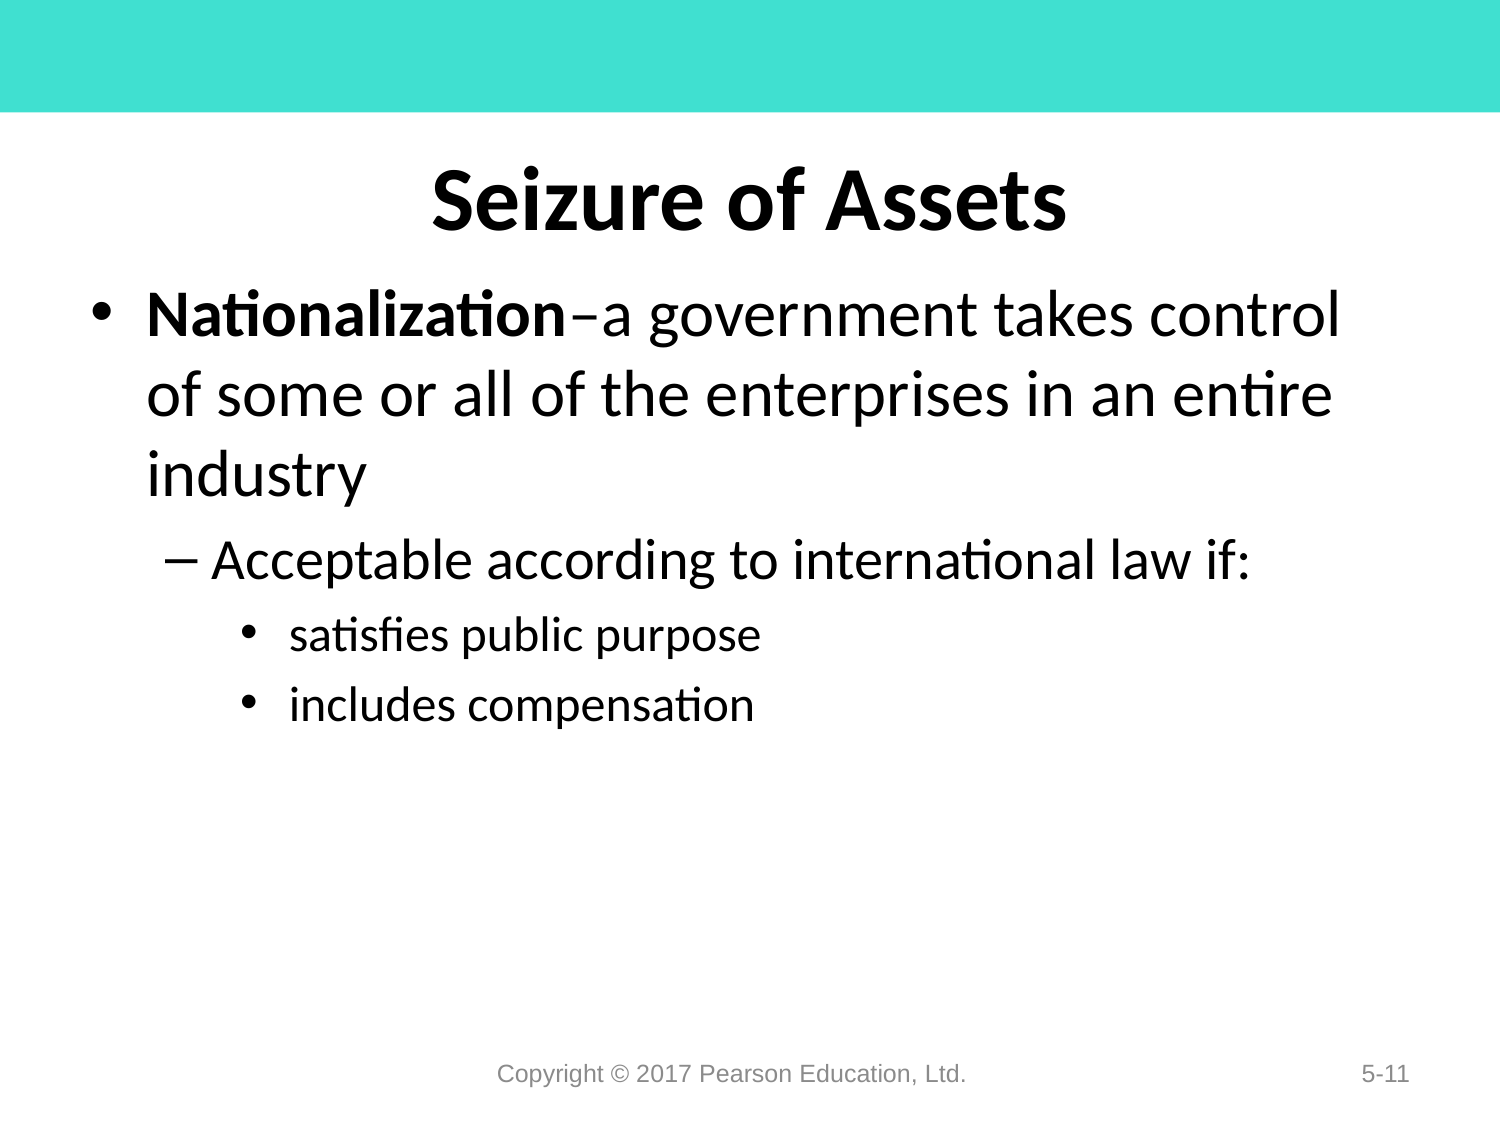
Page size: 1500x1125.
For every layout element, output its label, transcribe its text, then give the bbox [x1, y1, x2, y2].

title Seizure of Assets [75, 99, 1425, 262]
slide_number 5-11 [1074, 1042, 1425, 1103]
list Nationalization–a government takes control of some or all of the enterprises in an entire industry Acceptable according to international law if: satisfies public purpose includes compensation [75, 262, 1425, 1005]
footer Copyright © 2017 Pearson Education, Ltd. [477, 1042, 988, 1103]
